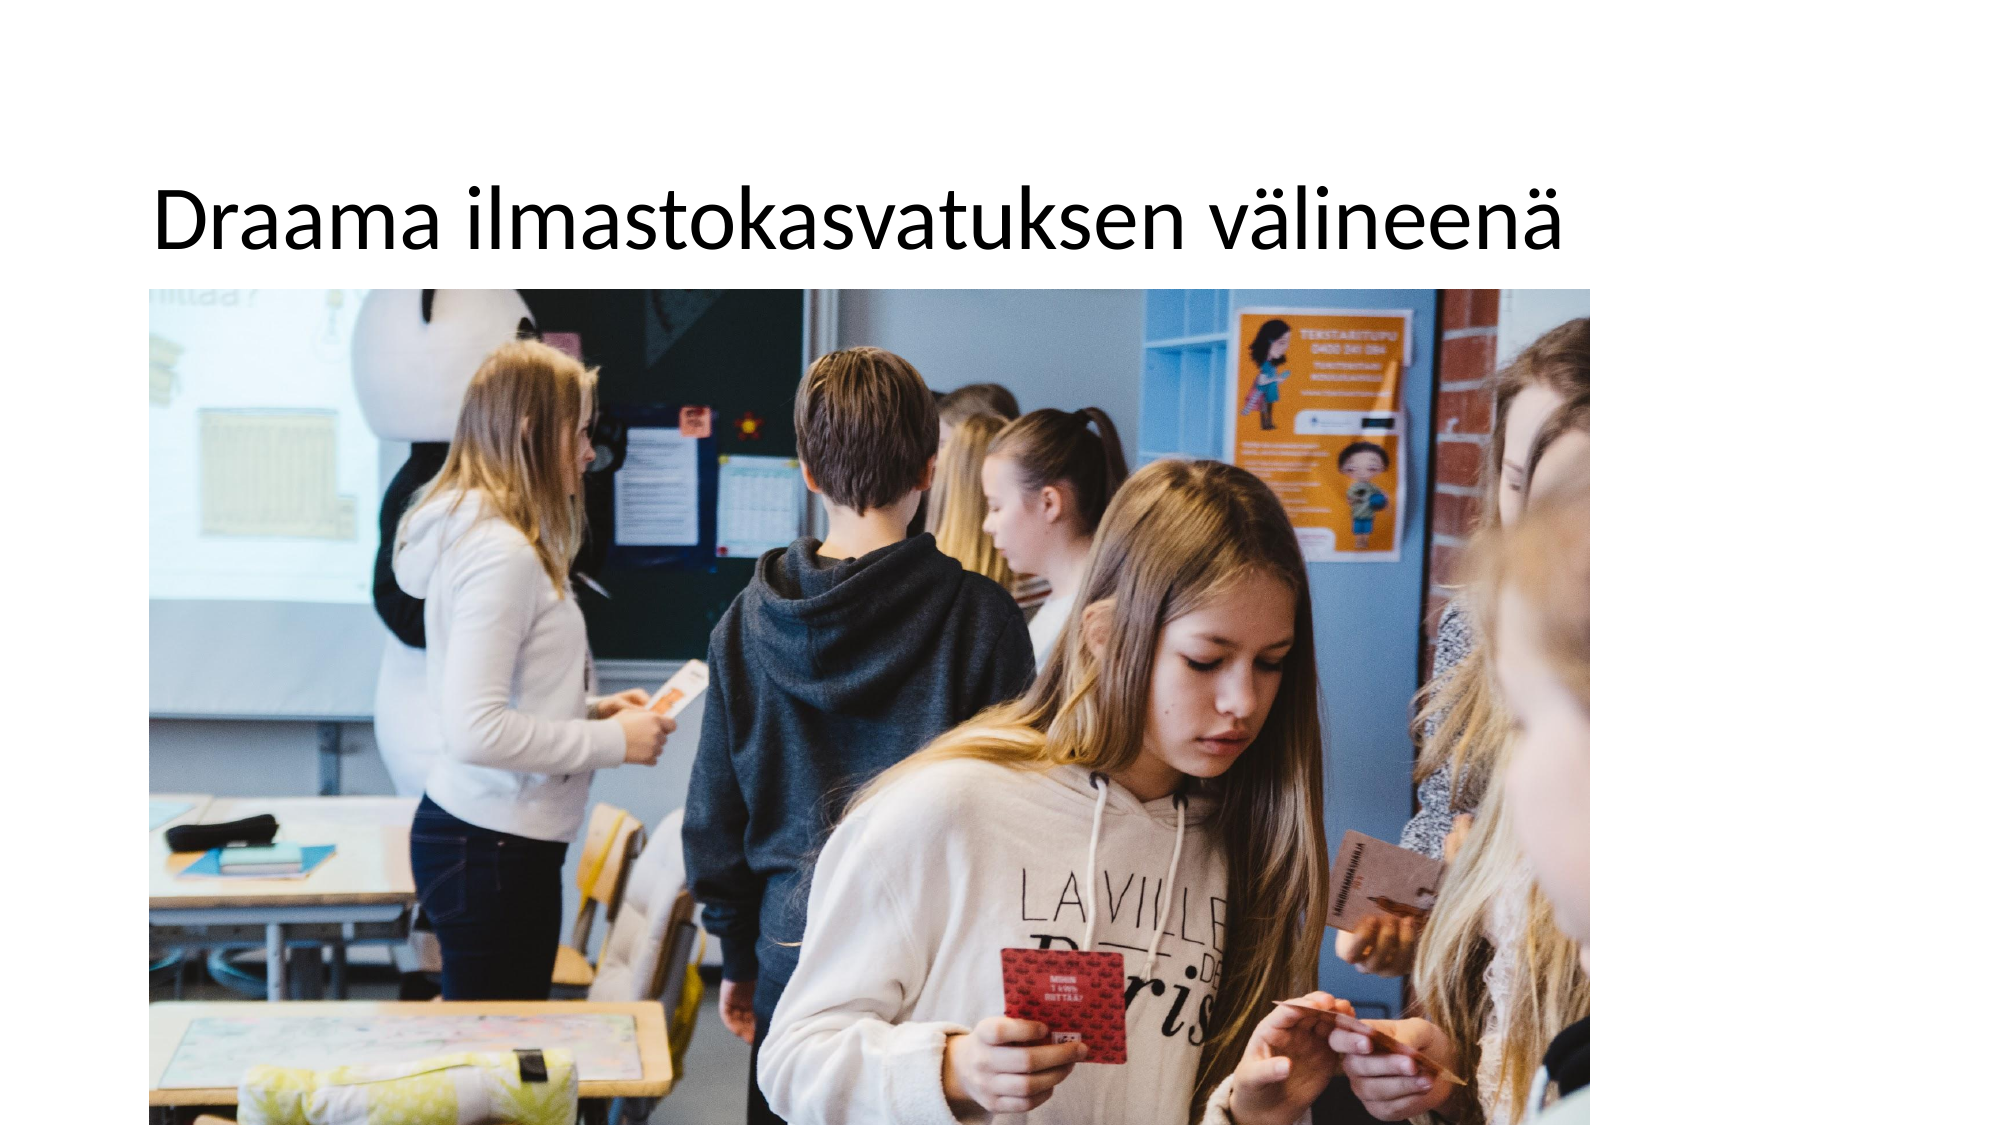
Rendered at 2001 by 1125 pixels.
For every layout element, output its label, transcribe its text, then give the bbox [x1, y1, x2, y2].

picture [149, 289, 1591, 1125]
title Draama ilmastokasvatuksen välineenä [137, 59, 1863, 278]
